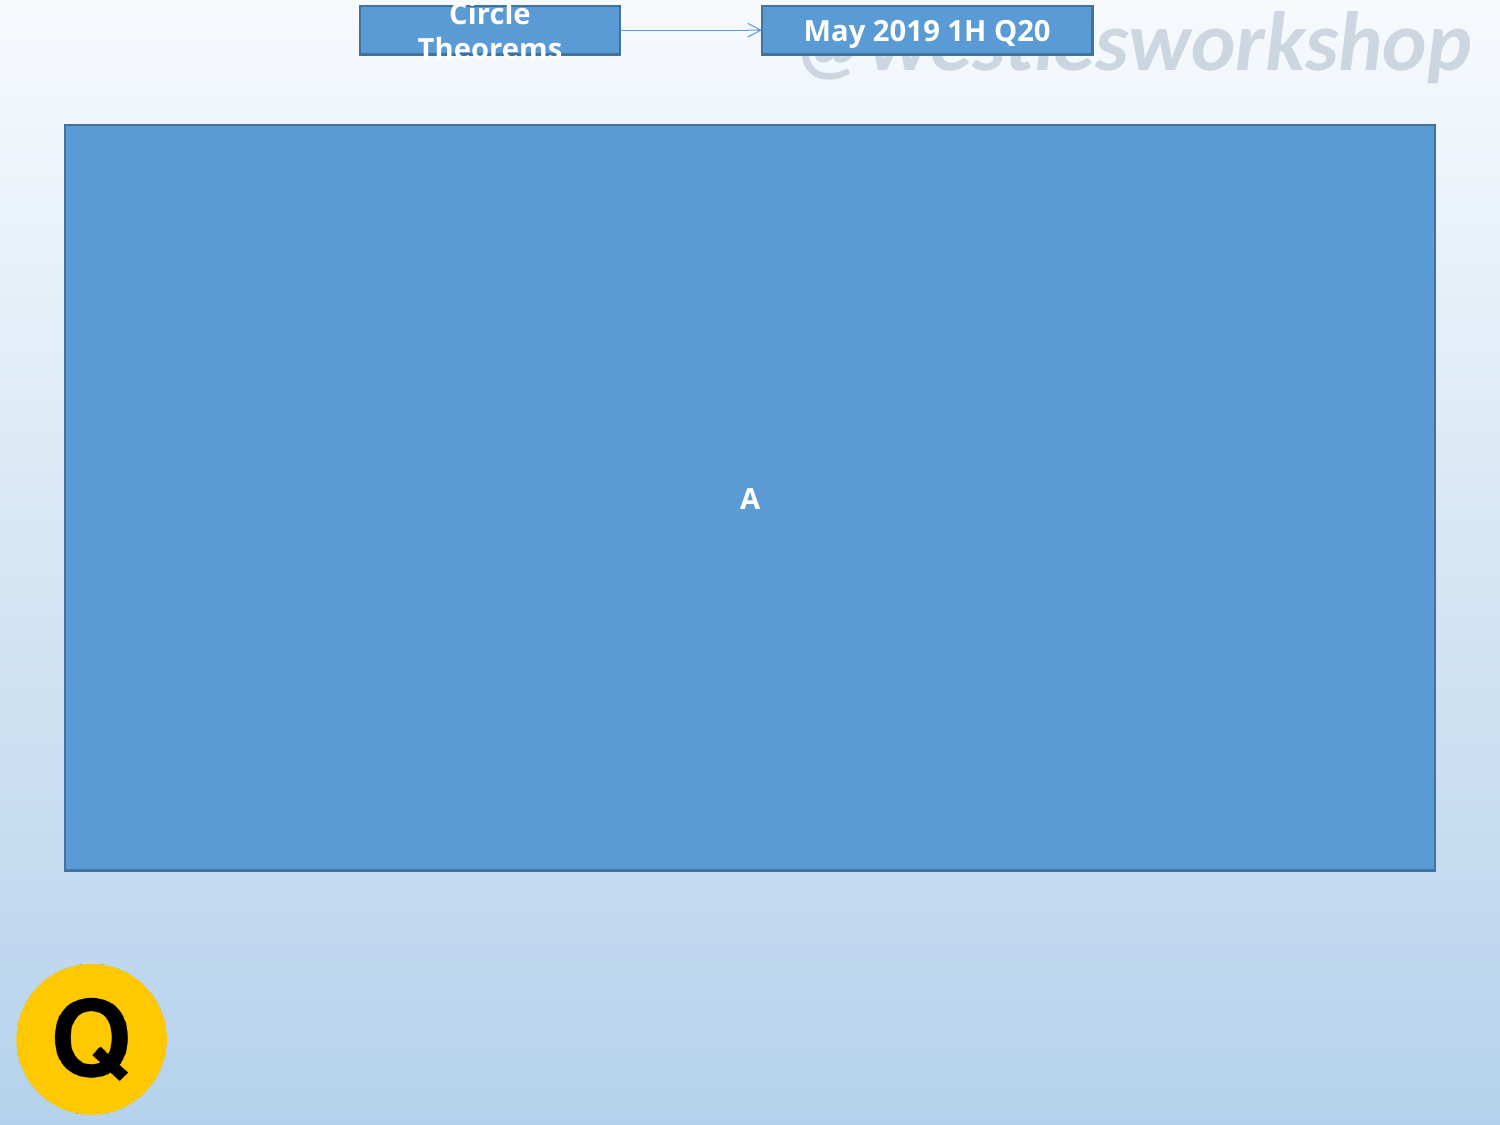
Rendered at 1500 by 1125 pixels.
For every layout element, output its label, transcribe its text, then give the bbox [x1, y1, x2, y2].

text_box May 2019 1H Q20 [761, 5, 1094, 56]
picture [64, 125, 1436, 871]
picture [0, 940, 191, 1125]
text_box Circle Theorems [359, 5, 621, 56]
